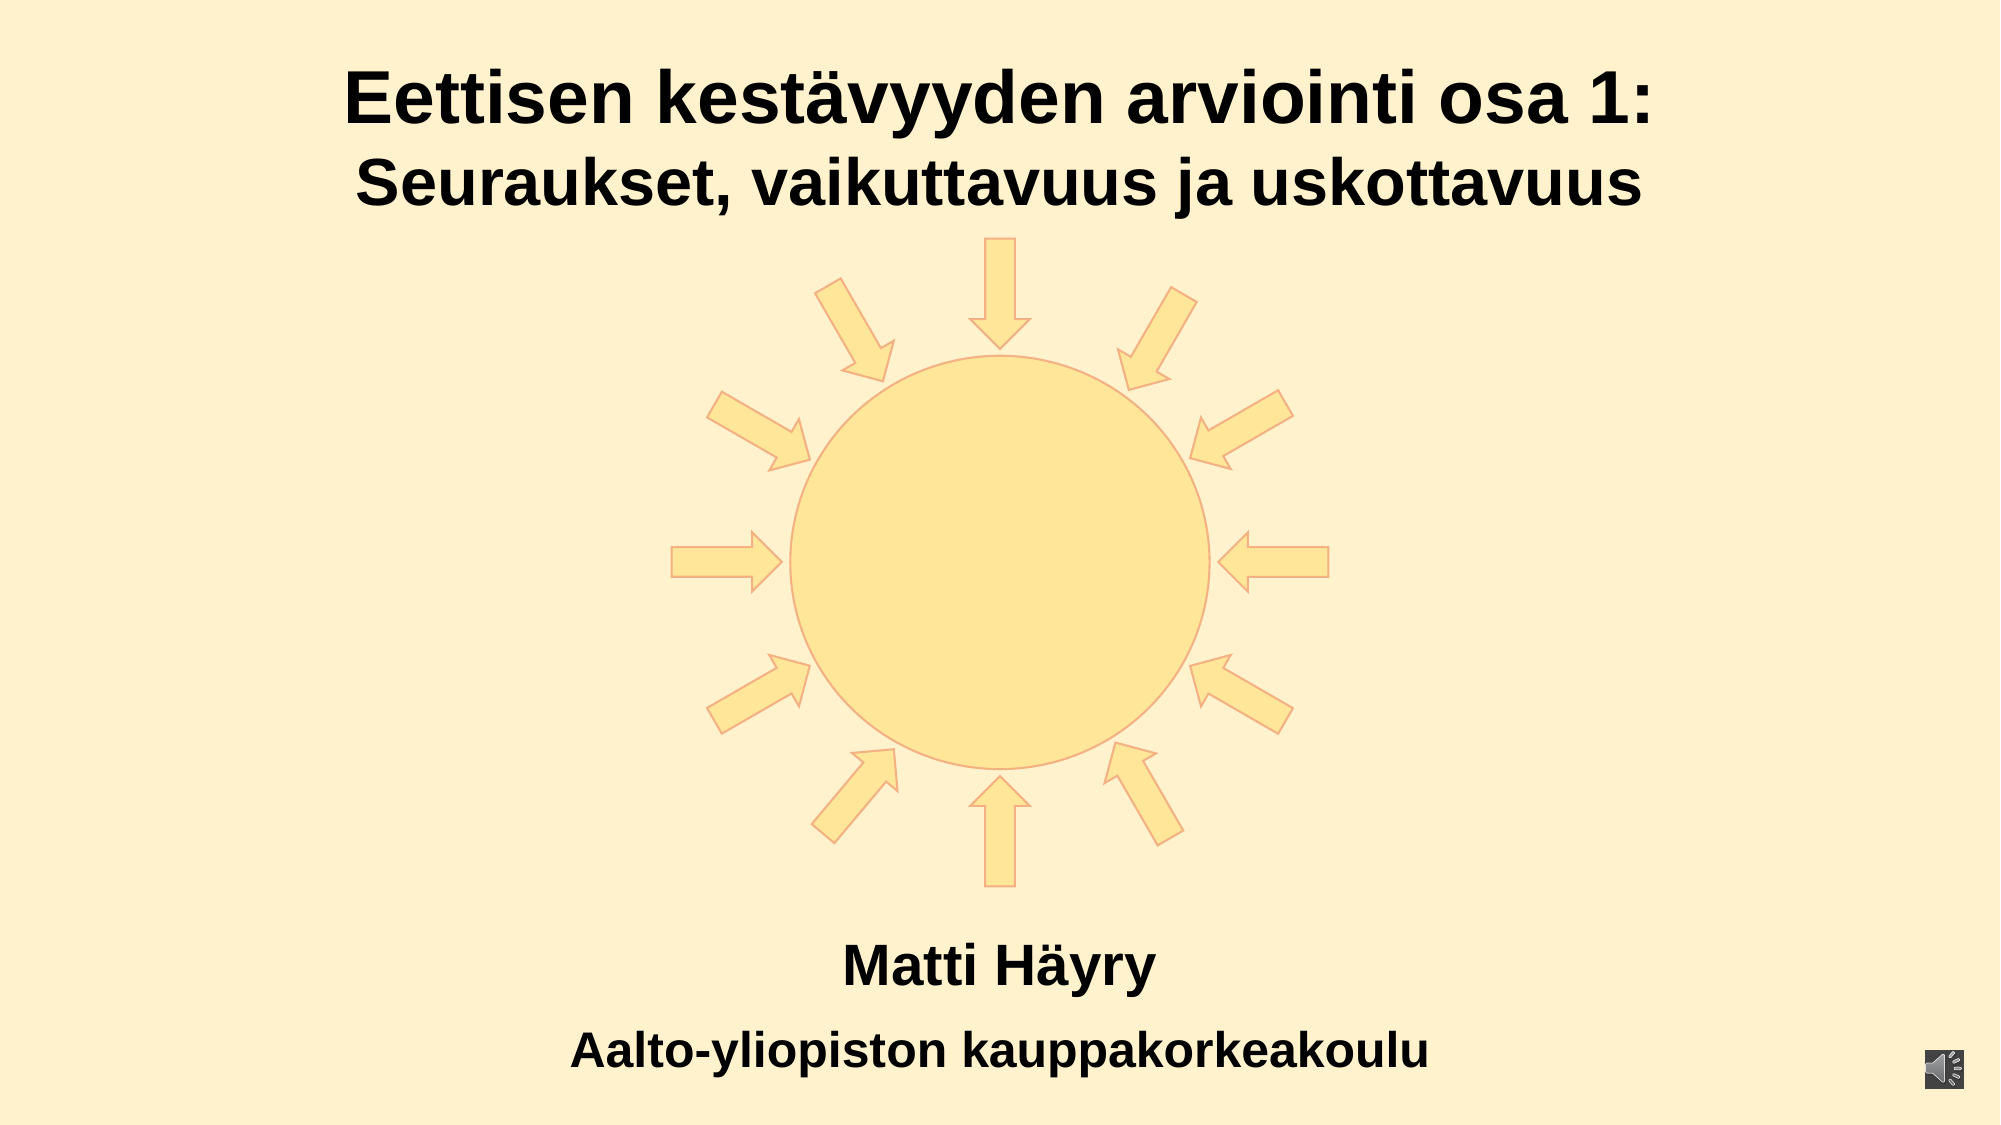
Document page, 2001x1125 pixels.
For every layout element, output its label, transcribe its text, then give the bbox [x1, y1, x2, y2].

text_box [1188, 653, 1295, 736]
text_box [705, 390, 812, 473]
text_box Matti Häyry Aalto-yliopiston kauppakorkeakoulu [0, 890, 2000, 1115]
text_box [810, 748, 899, 845]
text_box [705, 653, 812, 736]
text_box [967, 237, 1033, 351]
text_box [1216, 529, 1330, 595]
text_box [789, 354, 1211, 771]
picture [1924, 1049, 1965, 1090]
text_box [967, 774, 1033, 888]
text_box [1116, 285, 1199, 392]
text_box [1188, 388, 1295, 471]
text_box Eettisen kestävyyden arviointi osa 1: Seuraukset, vaikuttavuus ja uskottavuus [0, 10, 2000, 258]
text_box [1102, 741, 1185, 847]
text_box [670, 529, 784, 595]
text_box [813, 277, 896, 383]
